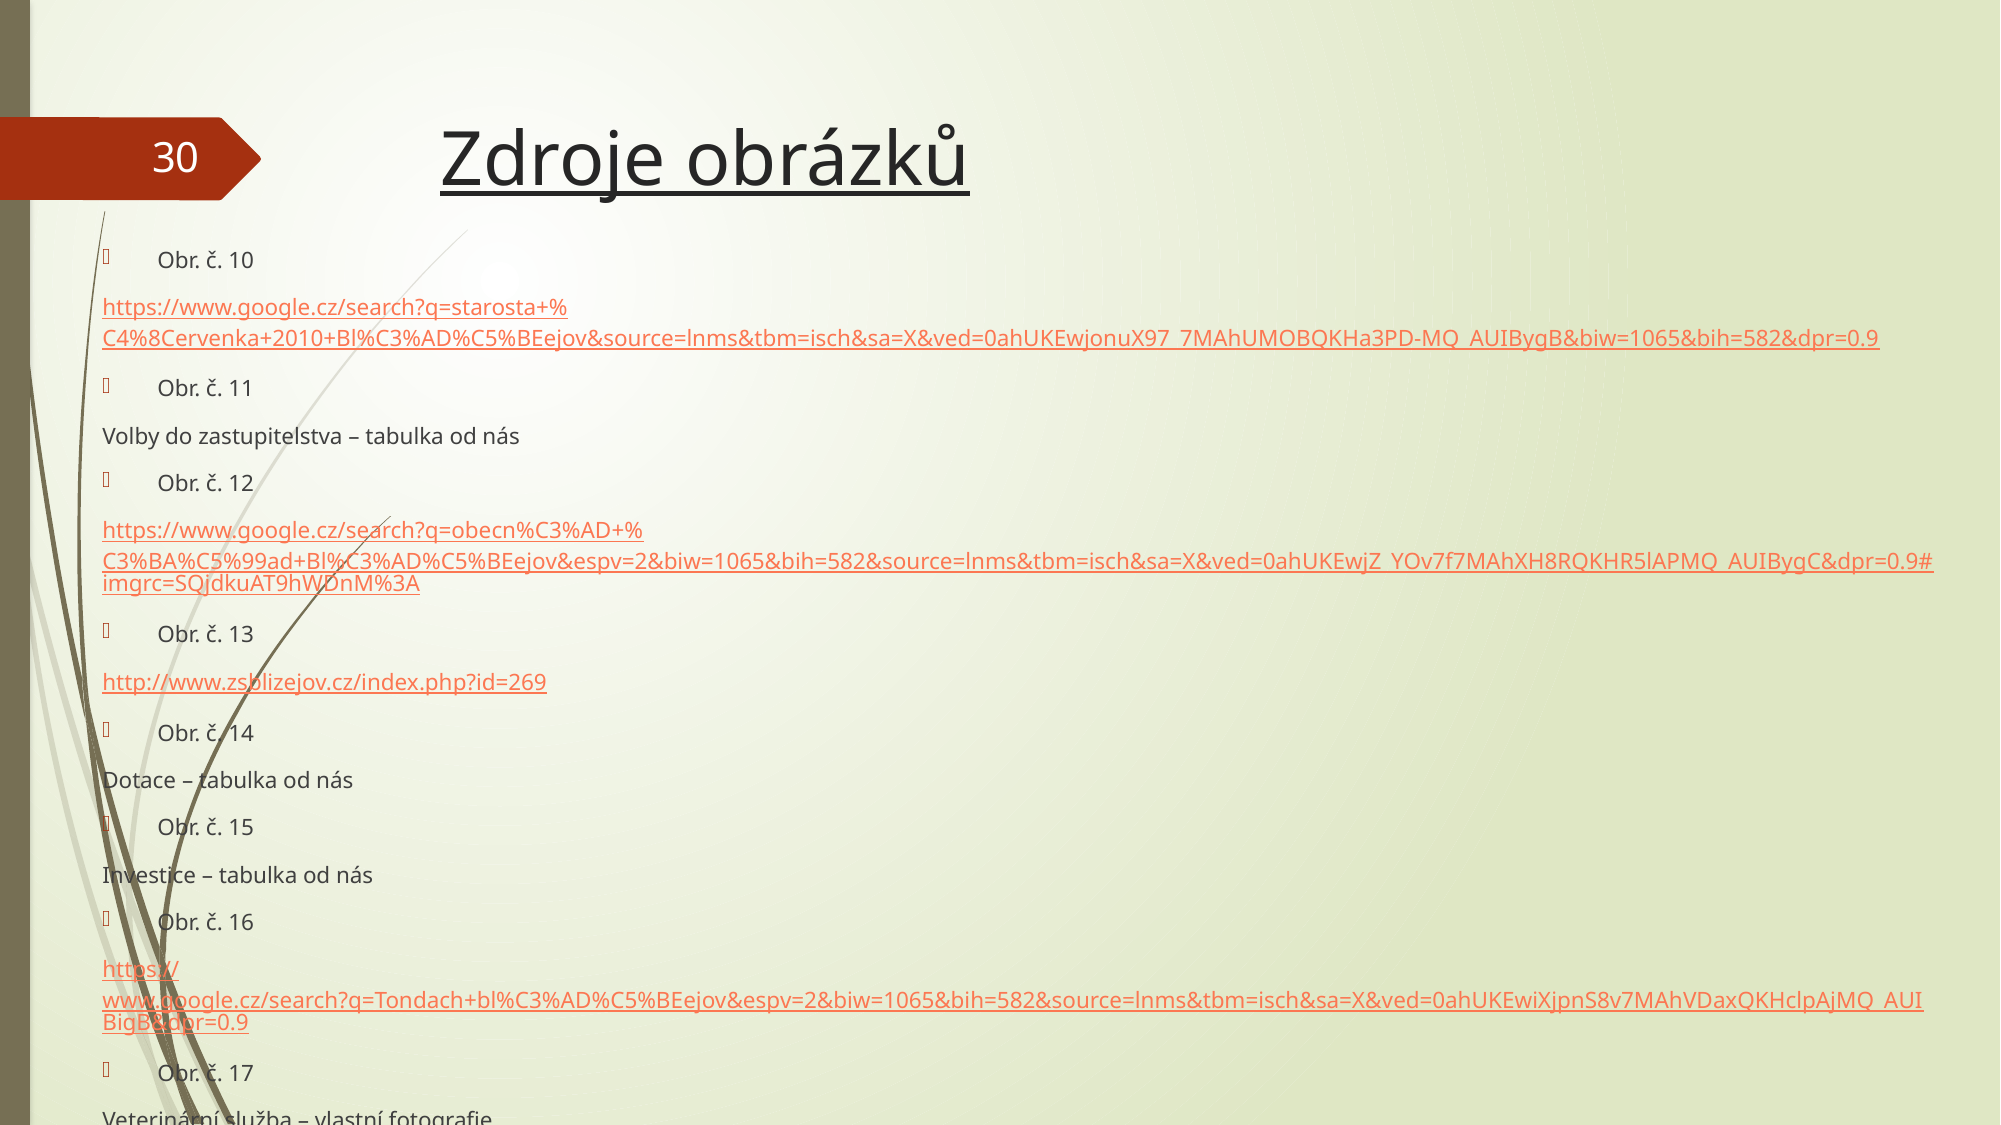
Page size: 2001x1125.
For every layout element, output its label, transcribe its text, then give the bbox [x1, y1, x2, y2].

title Zdroje obrázků [425, 102, 1888, 238]
slide_number 30 [87, 129, 216, 190]
list Obr. č. 10 https://www.google.cz/search?q=starosta+%C4%8Cervenka+2010+Bl%C3%AD%C5%BEejov&source=lnms&tbm=isch&sa=X&ved=0ahUKEwjonuX97_7MAhUMOBQKHa3PD-MQ_AUIBygB&biw=1065&bih=582&dpr=0.9 Obr. č. 11 Volby do zastupitelstva – tabulka od nás Obr. č. 12 https://www.google.cz/search?q=obecn%C3%AD+%C3%BA%C5%99ad+Bl%C3%AD%C5%BEejov&espv=2&biw=1065&bih=582&source=lnms&tbm=isch&sa=X&ved=0ahUKEwjZ_YOv7f7MAhXH8RQKHR5lAPMQ_AUIBygC&dpr=0.9#imgrc=SQjdkuAT9hWDnM%3A Obr. č. 13 http://www.zsblizejov.cz/index.php?id=269 Obr. č. 14 Dotace – tabulka od nás Obr. č. 15 Investice – tabulka od nás Obr. č. 16 https://www.google.cz/search?q=Tondach+bl%C3%AD%C5%BEejov&espv=2&biw=1065&bih=582&source=lnms&tbm=isch&sa=X&ved=0ahUKEwiXjpnS8v7MAhVDaxQKHclpAjMQ_AUIBigB&dpr=0.9 Obr. č. 17 Veterinární služba – vlastní fotografie [87, 238, 1953, 1103]
